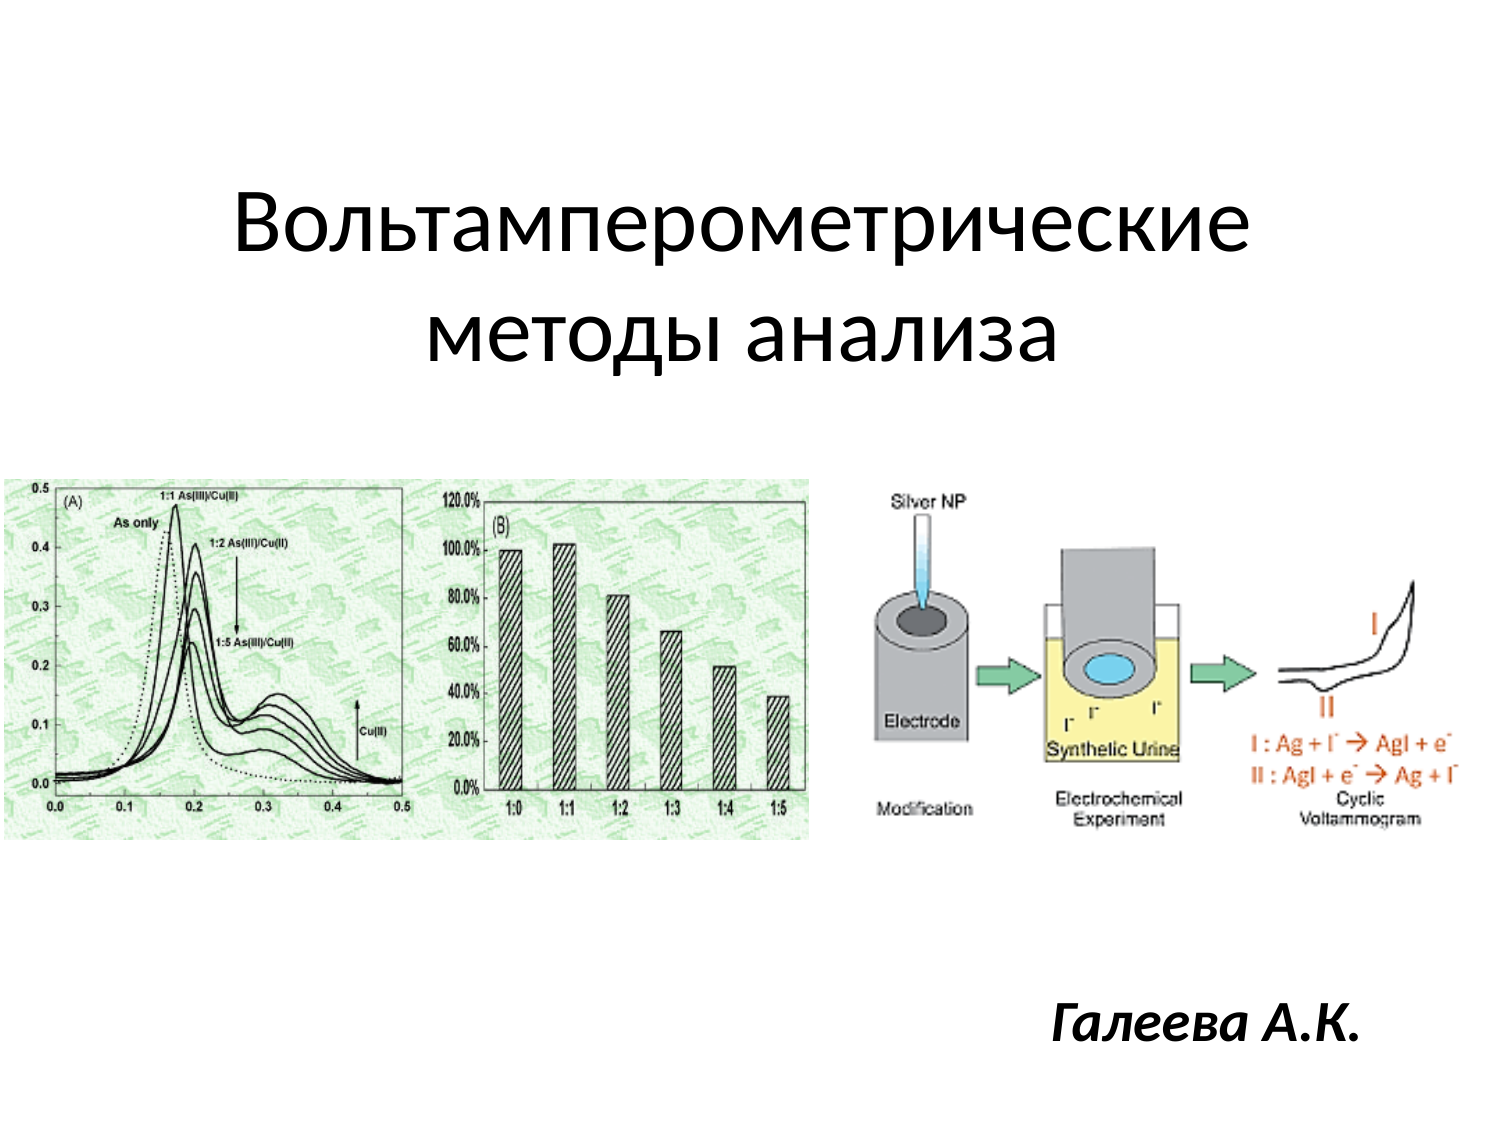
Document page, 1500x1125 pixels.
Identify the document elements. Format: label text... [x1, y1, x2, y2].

title Вольтамперометрические методы анализа [105, 149, 1381, 391]
picture [3, 479, 1483, 840]
text_box Галеева А.К. [1035, 975, 1378, 1061]
